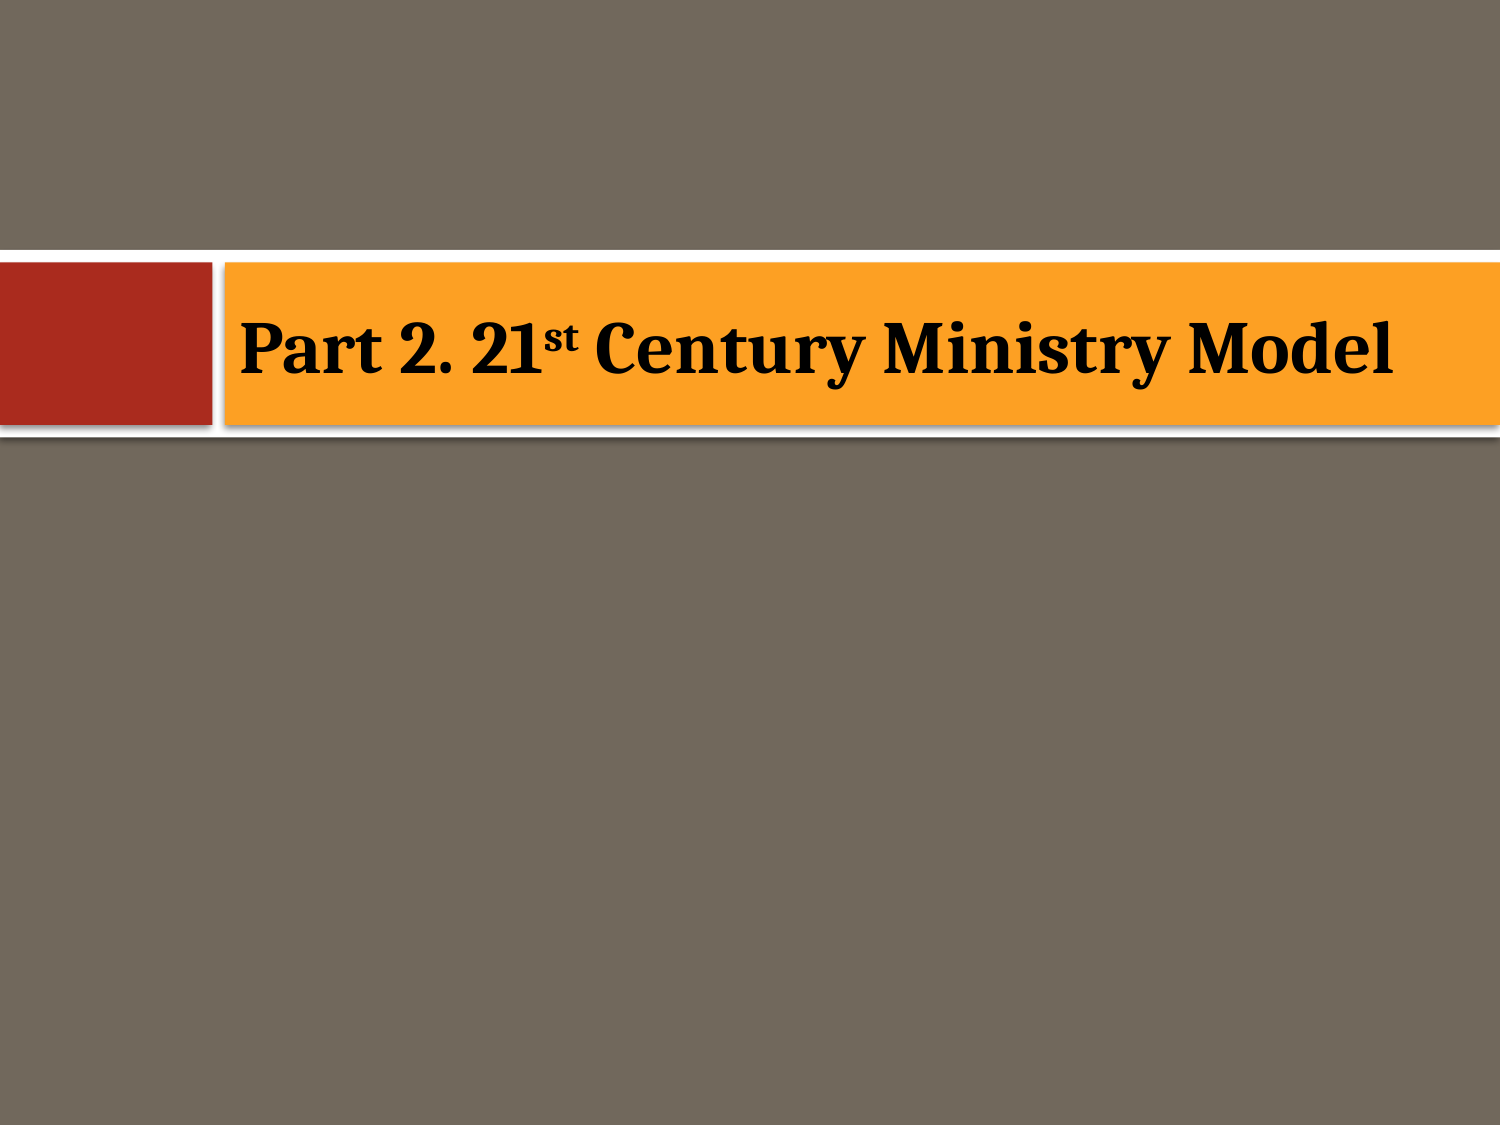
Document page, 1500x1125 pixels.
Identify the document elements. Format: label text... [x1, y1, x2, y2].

title Part 2. 21st Century Ministry Model [225, 262, 1475, 425]
